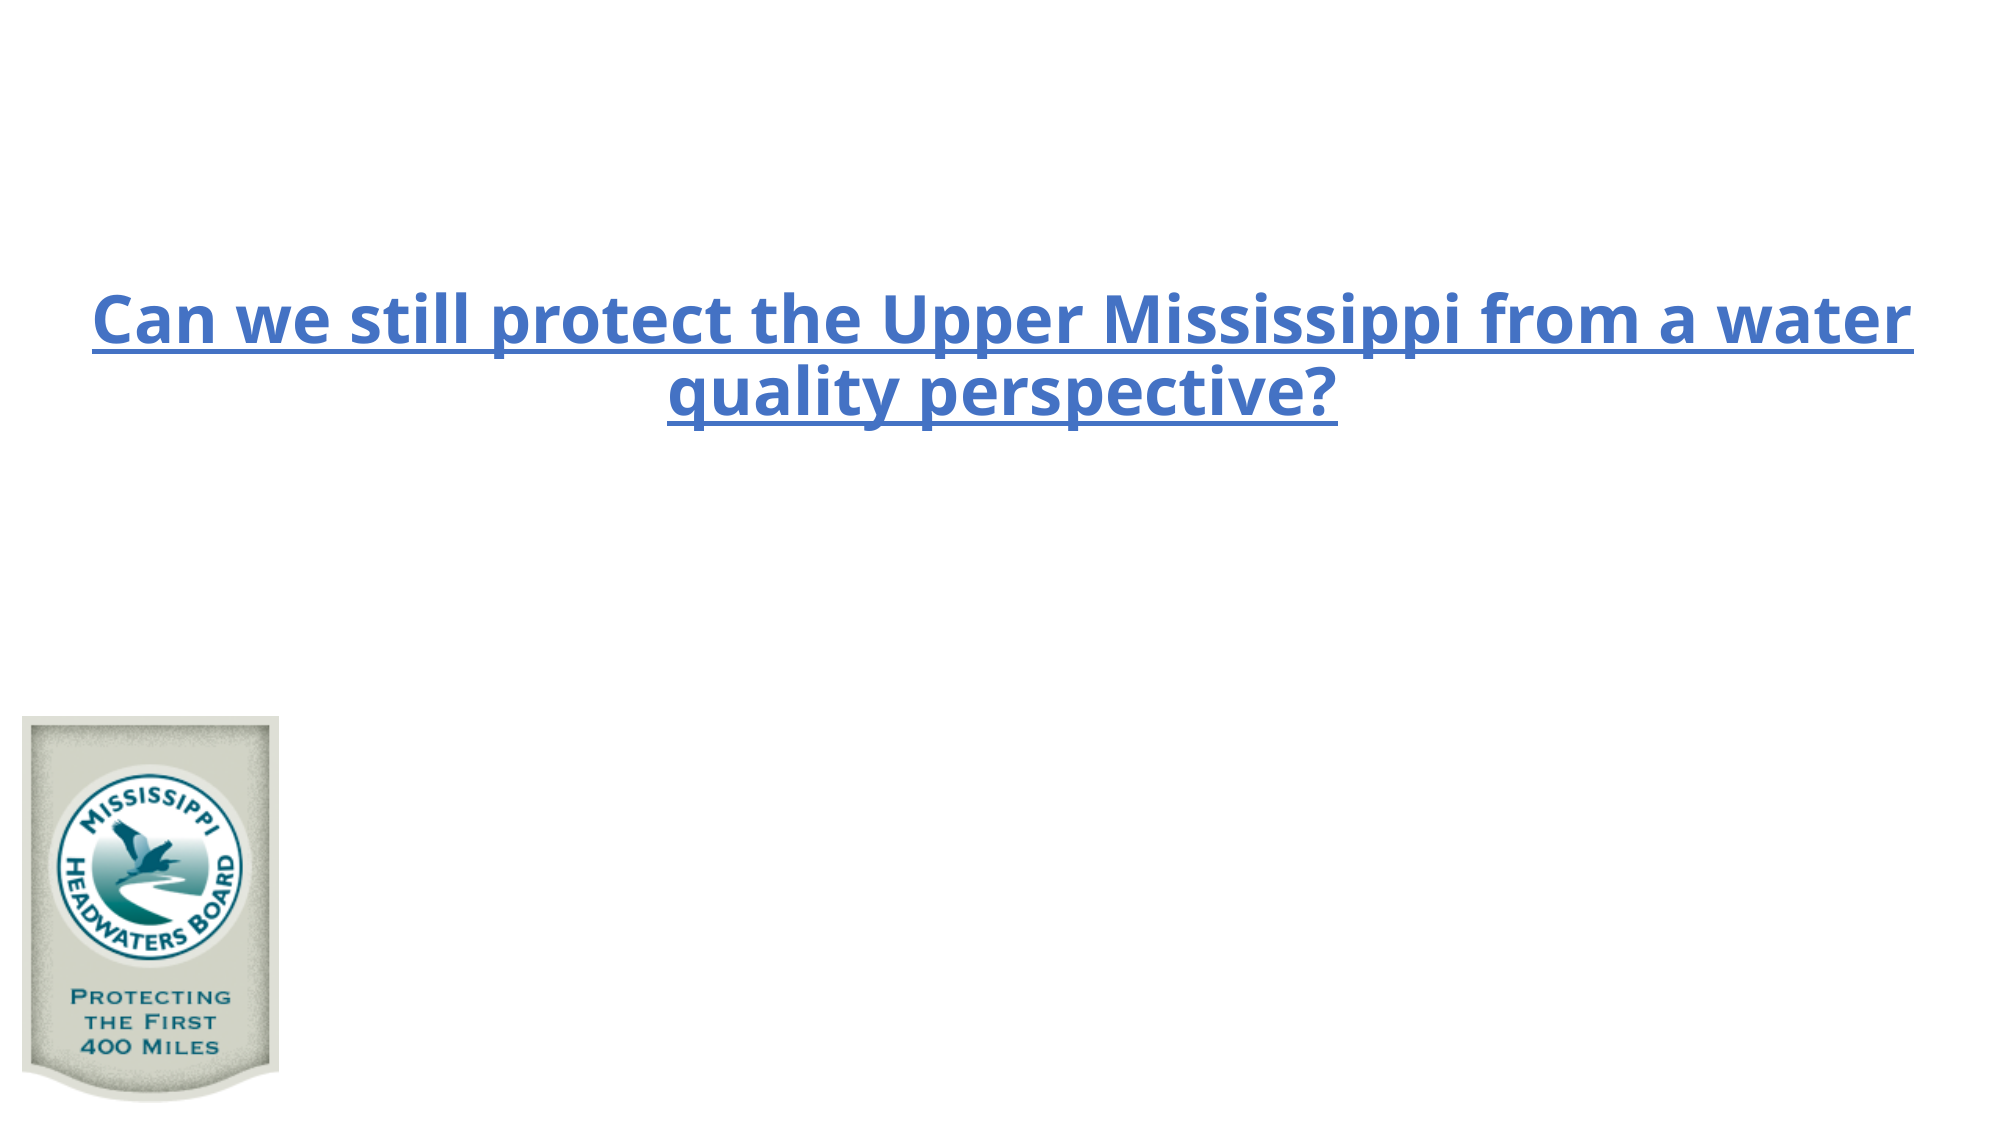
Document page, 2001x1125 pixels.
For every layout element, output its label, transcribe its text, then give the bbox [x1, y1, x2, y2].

picture [22, 716, 279, 1103]
title Can we still protect the Upper Mississippi from a water quality perspective? [22, 0, 1984, 717]
